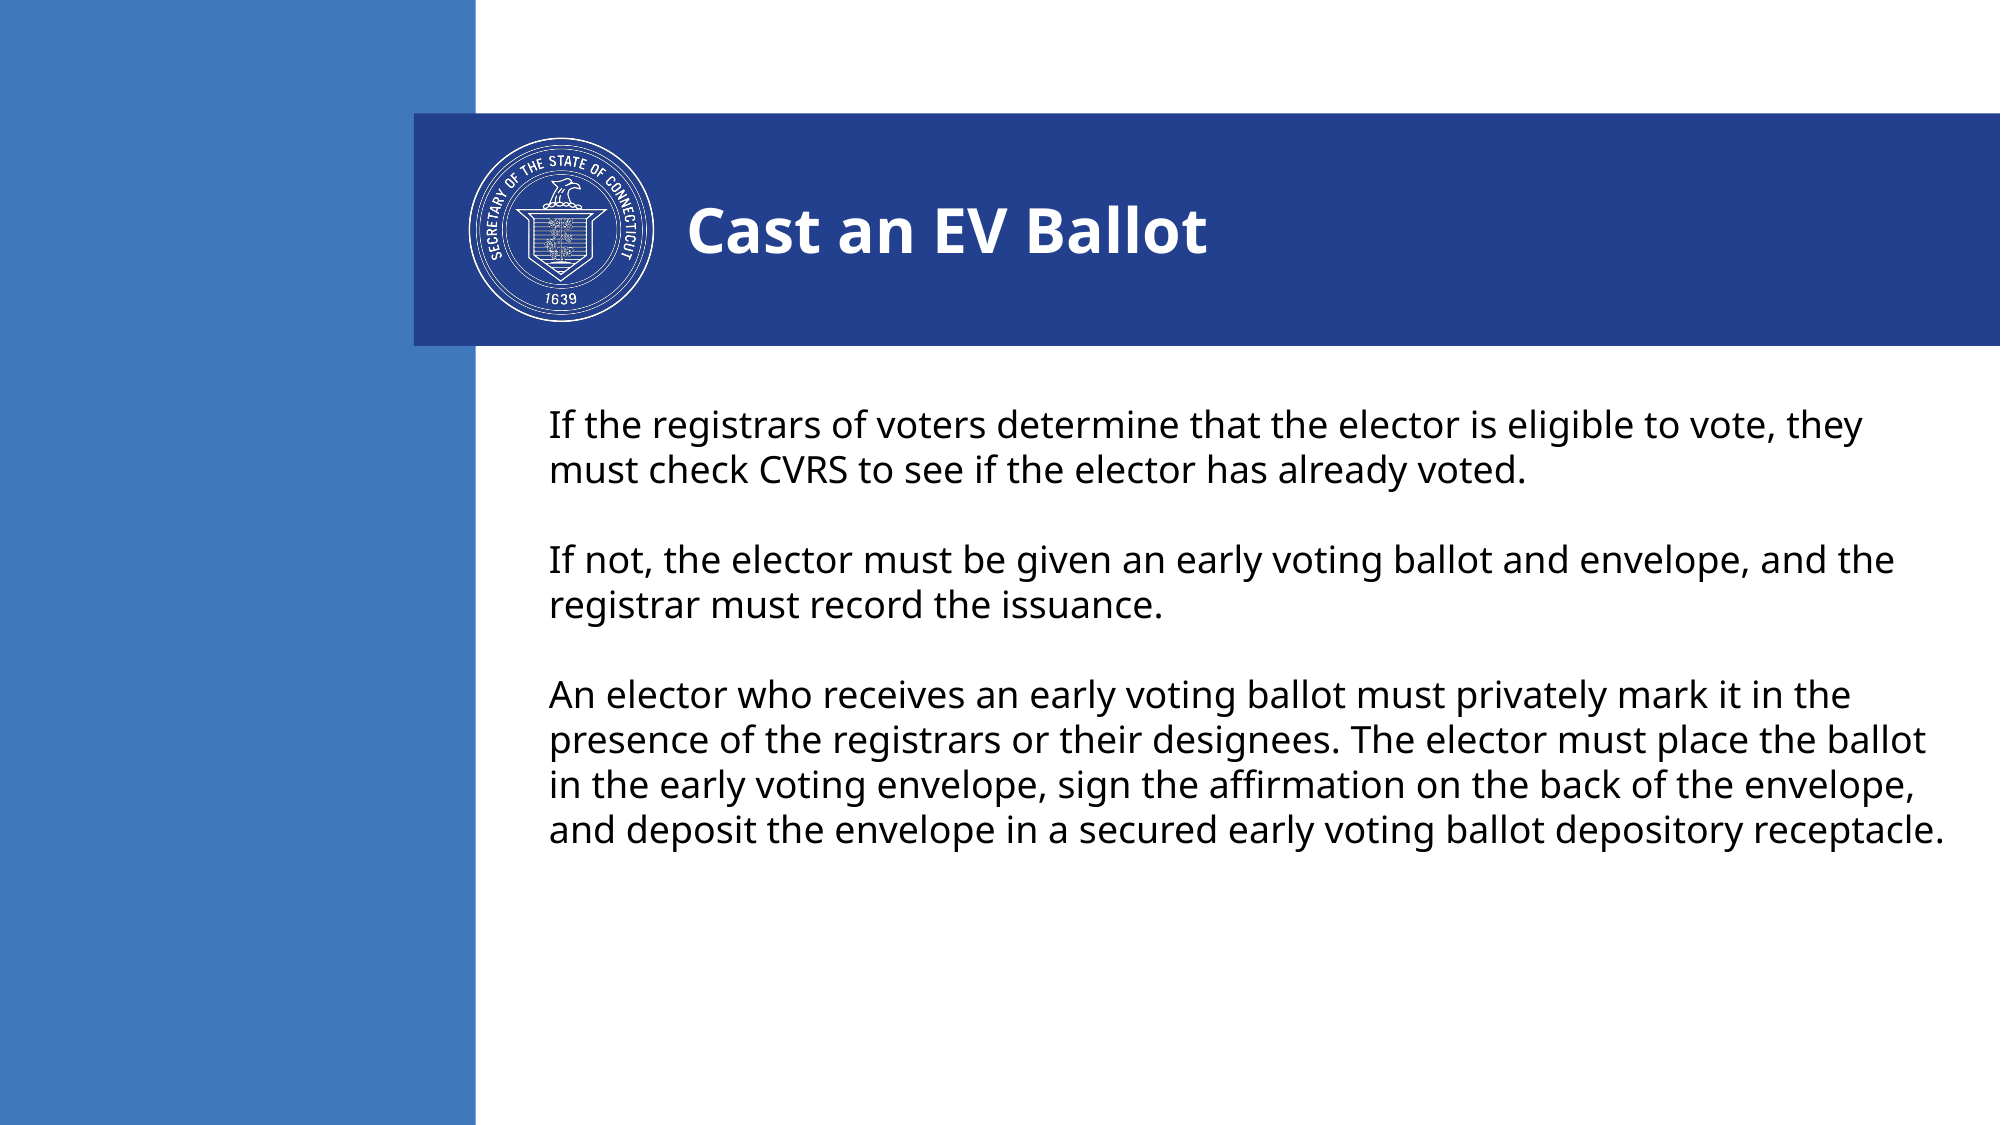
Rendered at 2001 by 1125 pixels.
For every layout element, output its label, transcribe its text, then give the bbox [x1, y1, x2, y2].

text_box [0, 0, 477, 1125]
text_box If the registrars of voters determine that the elector is eligible to vote, they must check CVRS to see if the elector has already voted. If not, the elector must be given an early voting ballot and envelope, and the registrar must record the issuance. An elector who receives an early voting ballot must privately mark it in the presence of the registrars or their designees. The elector must place the ballot in the early voting envelope, sign the affirmation on the back of the envelope, and deposit the envelope in a secured early voting ballot depository receptacle. [533, 393, 1971, 859]
text_box [413, 112, 2000, 347]
text_box Cast an EV Ballot [671, 184, 1921, 274]
picture [380, 130, 660, 328]
